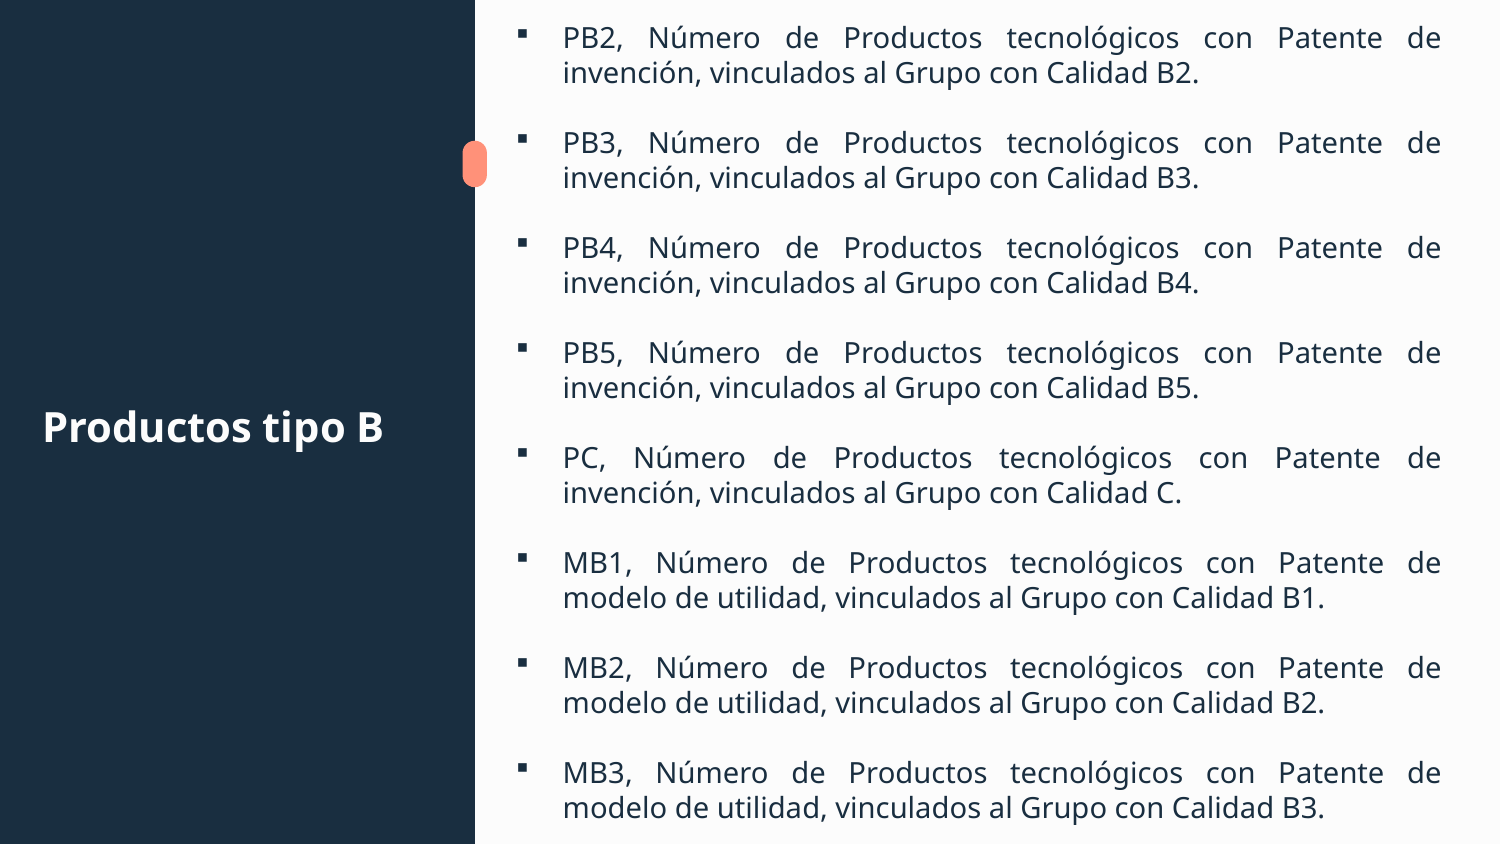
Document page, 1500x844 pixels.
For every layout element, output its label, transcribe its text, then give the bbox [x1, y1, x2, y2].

title Productos tipo B [27, 280, 432, 563]
list PB2, Número de Productos tecnológicos con Patente de invención, vinculados al Grupo con Calidad B2. PB3, Número de Productos tecnológicos con Patente de invención, vinculados al Grupo con Calidad B3. PB4, Número de Productos tecnológicos con Patente de invención, vinculados al Grupo con Calidad B4. PB5, Número de Productos tecnológicos con Patente de invención, vinculados al Grupo con Calidad B5. PC, Número de Productos tecnológicos con Patente de invención, vinculados al Grupo con Calidad C. MB1, Número de Productos tecnológicos con Patente de modelo de utilidad, vinculados al Grupo con Calidad B1. MB2, Número de Productos tecnológicos con Patente de modelo de utilidad, vinculados al Grupo con Calidad B2. MB3, Número de Productos tecnológicos con Patente de modelo de utilidad, vinculados al Grupo con Calidad B3. [500, 0, 1458, 844]
text_box [462, 140, 487, 188]
